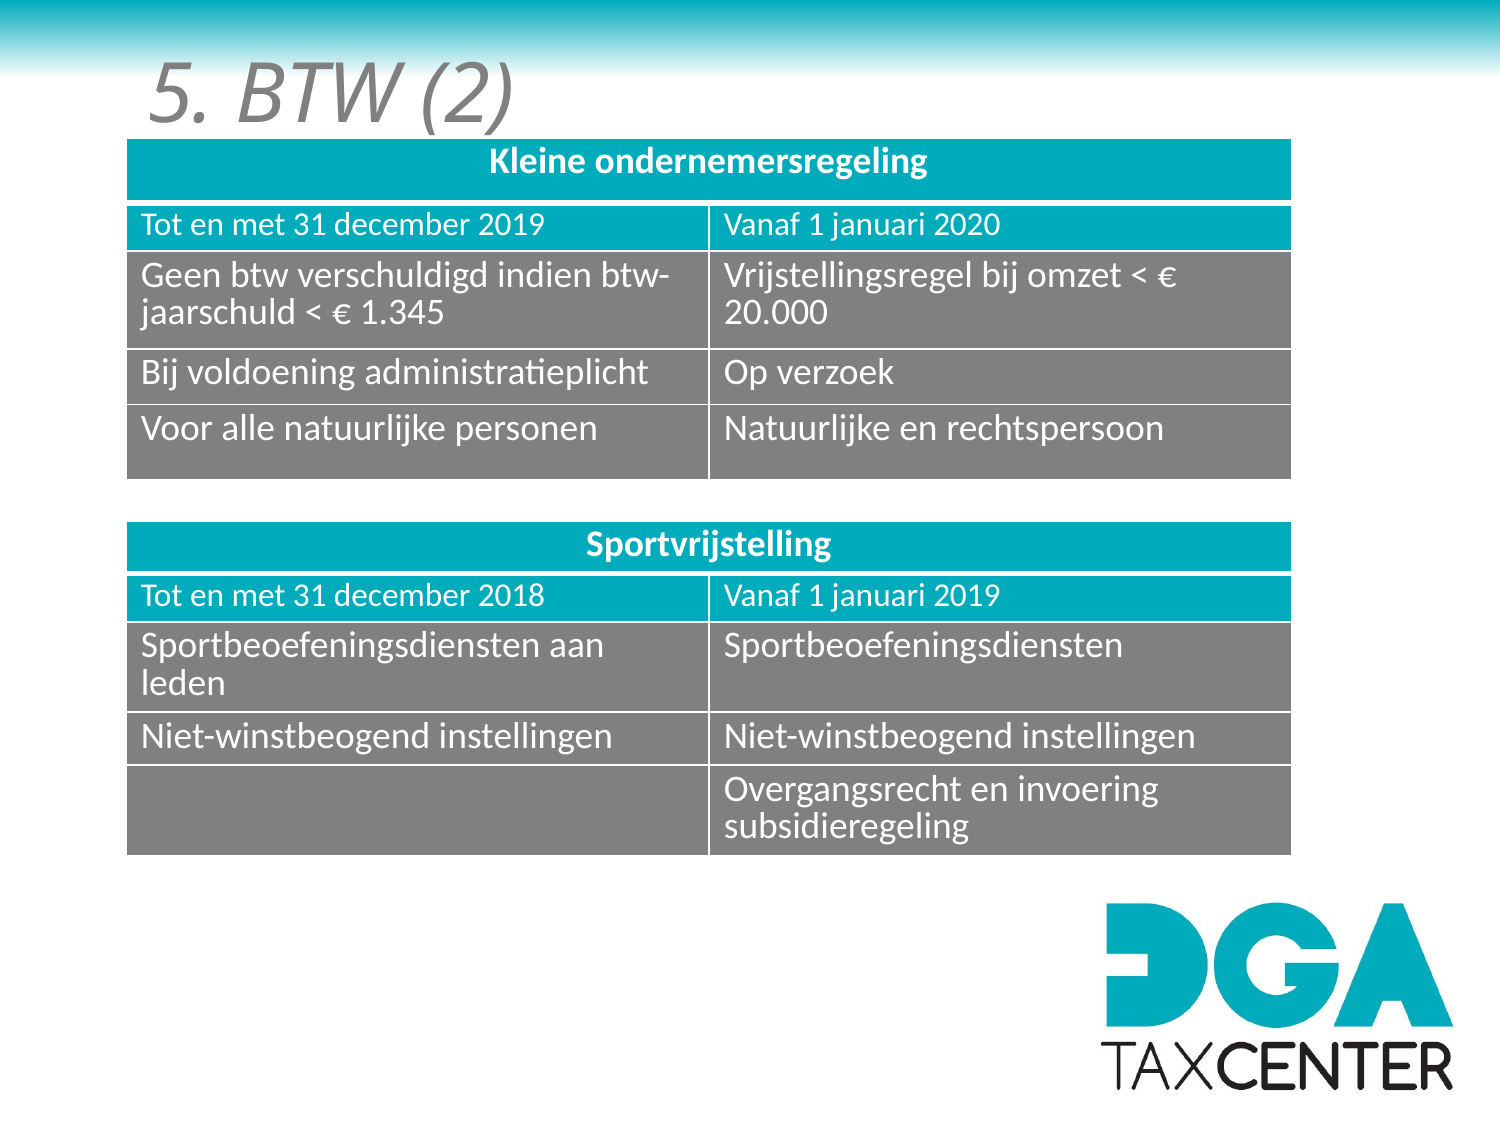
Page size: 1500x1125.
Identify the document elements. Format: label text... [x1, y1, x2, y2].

table_cell Overgangsrecht en invoering subsidieregeling [710, 766, 1291, 855]
table_cell Voor alle natuurlijke personen [127, 405, 708, 479]
table_cell Op verzoek [710, 350, 1291, 404]
table_cell Tot en met 31 december 2019 [127, 206, 708, 250]
table_cell [127, 766, 708, 855]
table_cell Vanaf 1 januari 2020 [710, 206, 1291, 250]
table_cell Vrijstellingsregel bij omzet < € 20.000 [710, 252, 1291, 348]
picture [1080, 888, 1500, 1125]
table_cell Niet-winstbeogend instellingen [710, 713, 1291, 764]
table_cell Geen btw verschuldigd indien btw-jaarschuld < € 1.345 [127, 252, 708, 348]
table_cell Bij voldoening administratieplicht [127, 350, 708, 404]
table_cell Sportbeoefeningsdiensten [710, 623, 1291, 711]
table_cell Tot en met 31 december 2018 [127, 576, 708, 621]
table_cell Vanaf 1 januari 2019 [710, 576, 1291, 621]
table_cell Niet-winstbeogend instellingen [127, 713, 708, 764]
table_header Kleine ondernemersregeling [127, 139, 1291, 200]
table_header Sportvrijstelling [127, 522, 1291, 571]
text_box 5. BTW (2) [132, 31, 530, 147]
table_cell Natuurlijke en rechtspersoon [710, 405, 1291, 479]
table_cell Sportbeoefeningsdiensten aan leden [127, 623, 708, 711]
